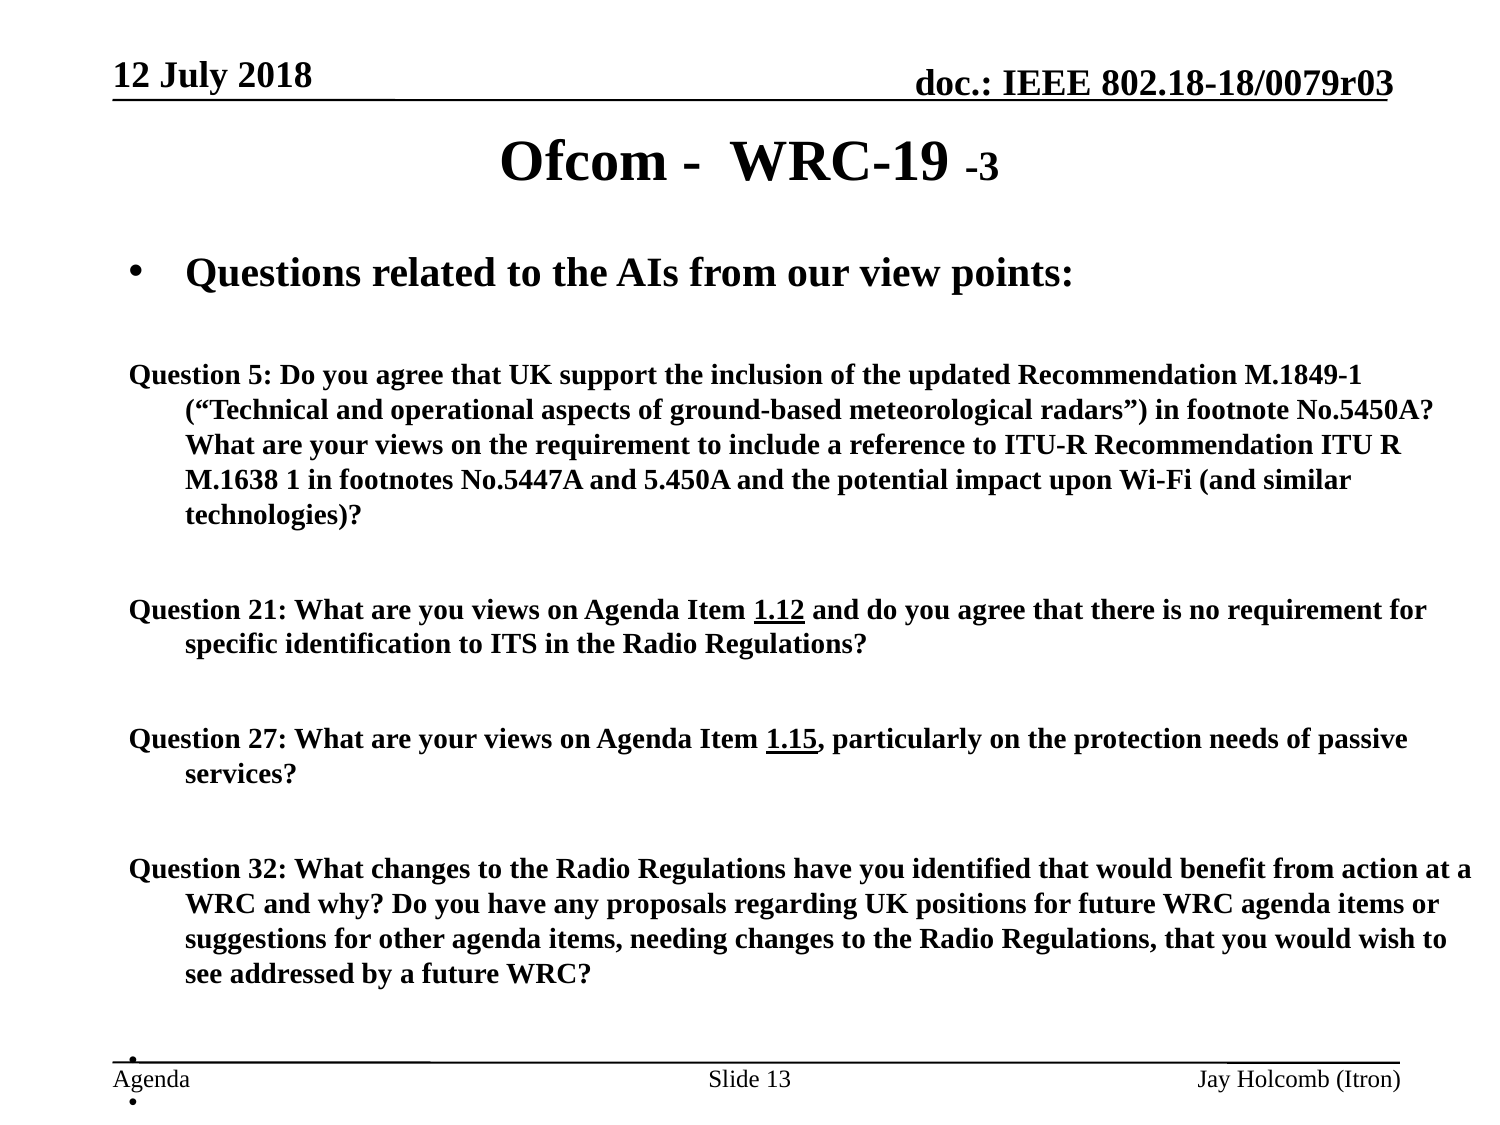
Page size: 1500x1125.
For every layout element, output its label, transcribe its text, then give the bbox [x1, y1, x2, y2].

list Questions related to the AIs from our view points: Question 5: Do you agree that UK support the inclusion of the updated Recommendation M.1849-1 (“Technical and operational aspects of ground-based meteorological radars”) in footnote No.5450A? What are your views on the requirement to include a reference to ITU-R Recommendation ITU R M.1638 1 in footnotes No.5447A and 5.450A and the potential impact upon Wi-Fi (and similar technologies)? Question 21: What are you views on Agenda Item 1.12 and do you agree that there is no requirement for specific identification to ITS in the Radio Regulations? Question 27: What are your views on Agenda Item 1.15, particularly on the protection needs of passive services? Question 32: What changes to the Radio Regulations have you identified that would benefit from action at a WRC and why? Do you have any proposals regarding UK positions for future WRC agenda items or suggestions for other agenda items, needing changes to the Radio Regulations, that you would wish to see addressed by a future WRC? [113, 174, 1500, 913]
title Ofcom - WRC-19 -3 [112, 100, 1388, 214]
footer Jay Holcomb (Itron) [878, 1061, 1402, 1093]
slide_number Slide 13 [699, 1061, 800, 1123]
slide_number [112, 49, 488, 95]
